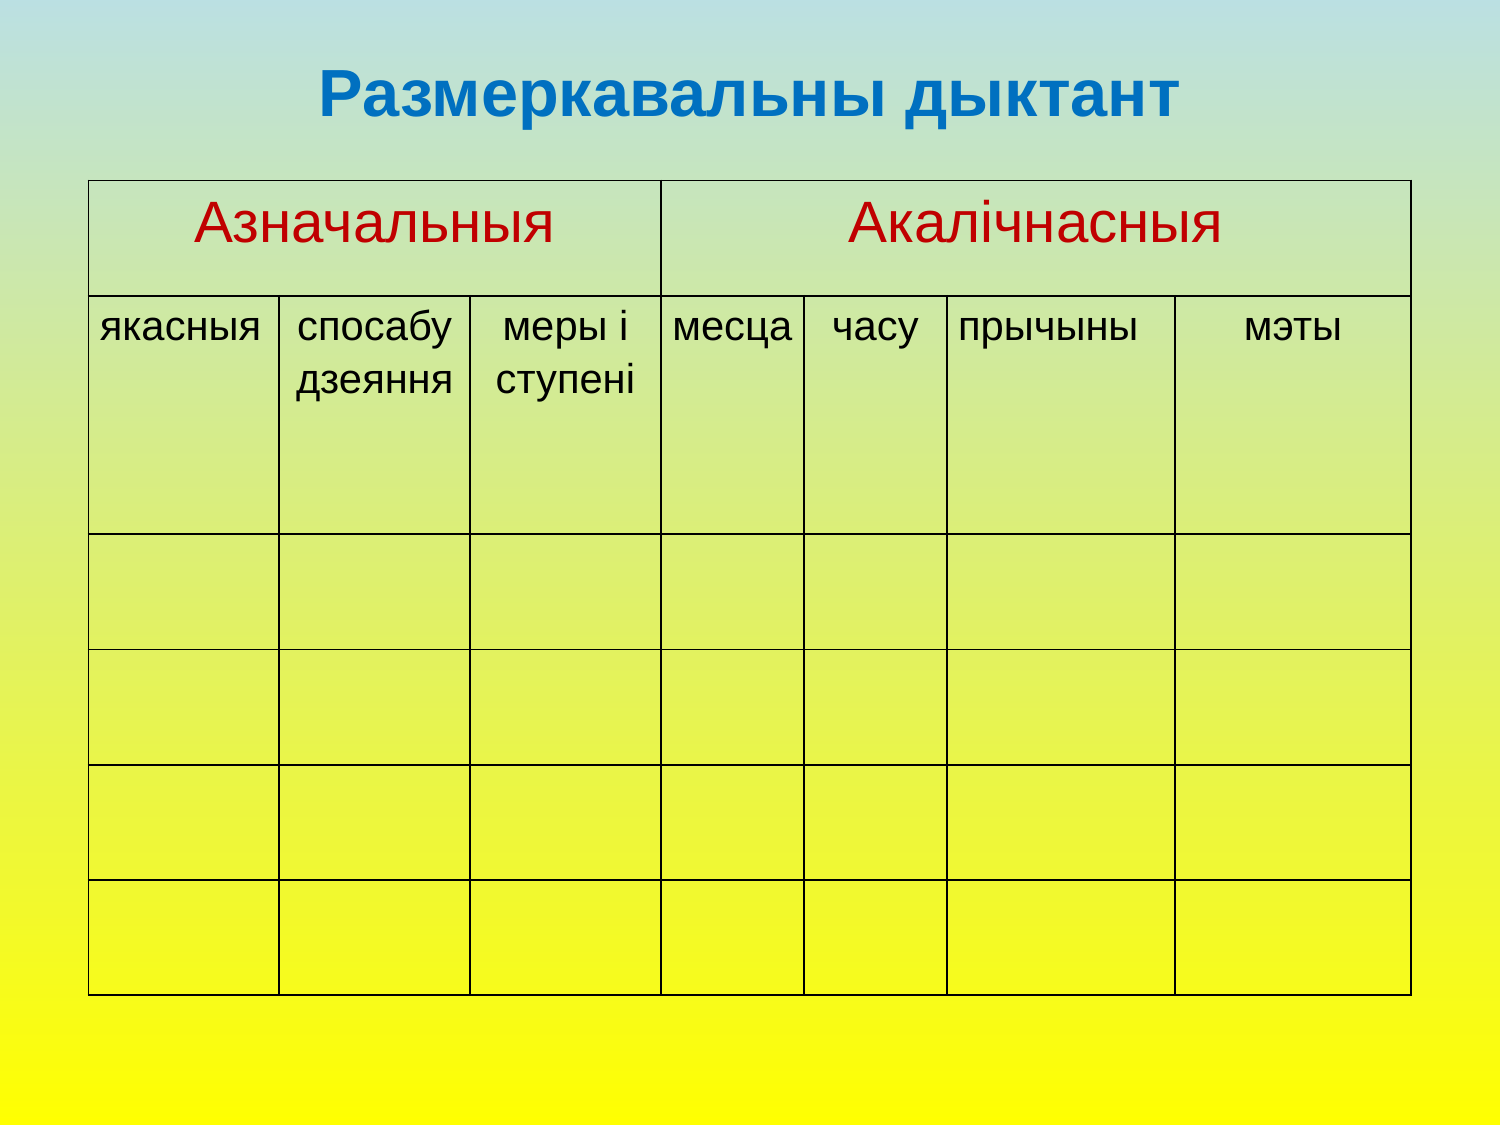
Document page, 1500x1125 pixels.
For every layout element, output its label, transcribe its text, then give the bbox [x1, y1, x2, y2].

table_cell мэты [1176, 297, 1410, 512]
table_cell [948, 766, 1174, 879]
table_cell [1176, 881, 1410, 994]
table_cell [948, 588, 1174, 649]
table_cell [89, 650, 278, 764]
table_cell [1176, 650, 1410, 764]
table_cell якасныя [89, 297, 278, 533]
text_box Размеркавальны дыктант [301, 42, 1199, 138]
table_cell [89, 766, 278, 879]
table_cell [471, 588, 660, 649]
table_cell [805, 588, 946, 649]
table_cell [1176, 588, 1410, 649]
table_cell [948, 881, 1174, 994]
table_cell [662, 766, 803, 879]
table_header Акалічнасныя [662, 181, 1410, 295]
table_cell [280, 588, 469, 649]
table_cell [89, 881, 278, 994]
table_cell часу [805, 297, 946, 512]
table_cell [805, 650, 946, 764]
table_cell [471, 881, 660, 994]
table_cell [280, 766, 469, 879]
table_cell месца [662, 297, 803, 512]
table_cell [662, 650, 803, 764]
table_cell [89, 535, 278, 649]
table_cell [471, 766, 660, 879]
table_cell спосабу дзеяння [280, 297, 469, 512]
table_cell [662, 881, 803, 994]
table_cell [662, 588, 803, 649]
table_cell [280, 881, 469, 994]
table_cell [948, 650, 1174, 764]
table_cell [805, 881, 946, 994]
table_cell [471, 650, 660, 764]
table_cell прычыны [948, 297, 1174, 512]
text_box [231, 512, 1500, 588]
table_cell [1176, 766, 1410, 879]
table_cell [280, 650, 469, 764]
table_cell меры і ступені [471, 297, 660, 512]
table_cell [805, 766, 946, 879]
table_header Азначальныя [89, 181, 660, 295]
